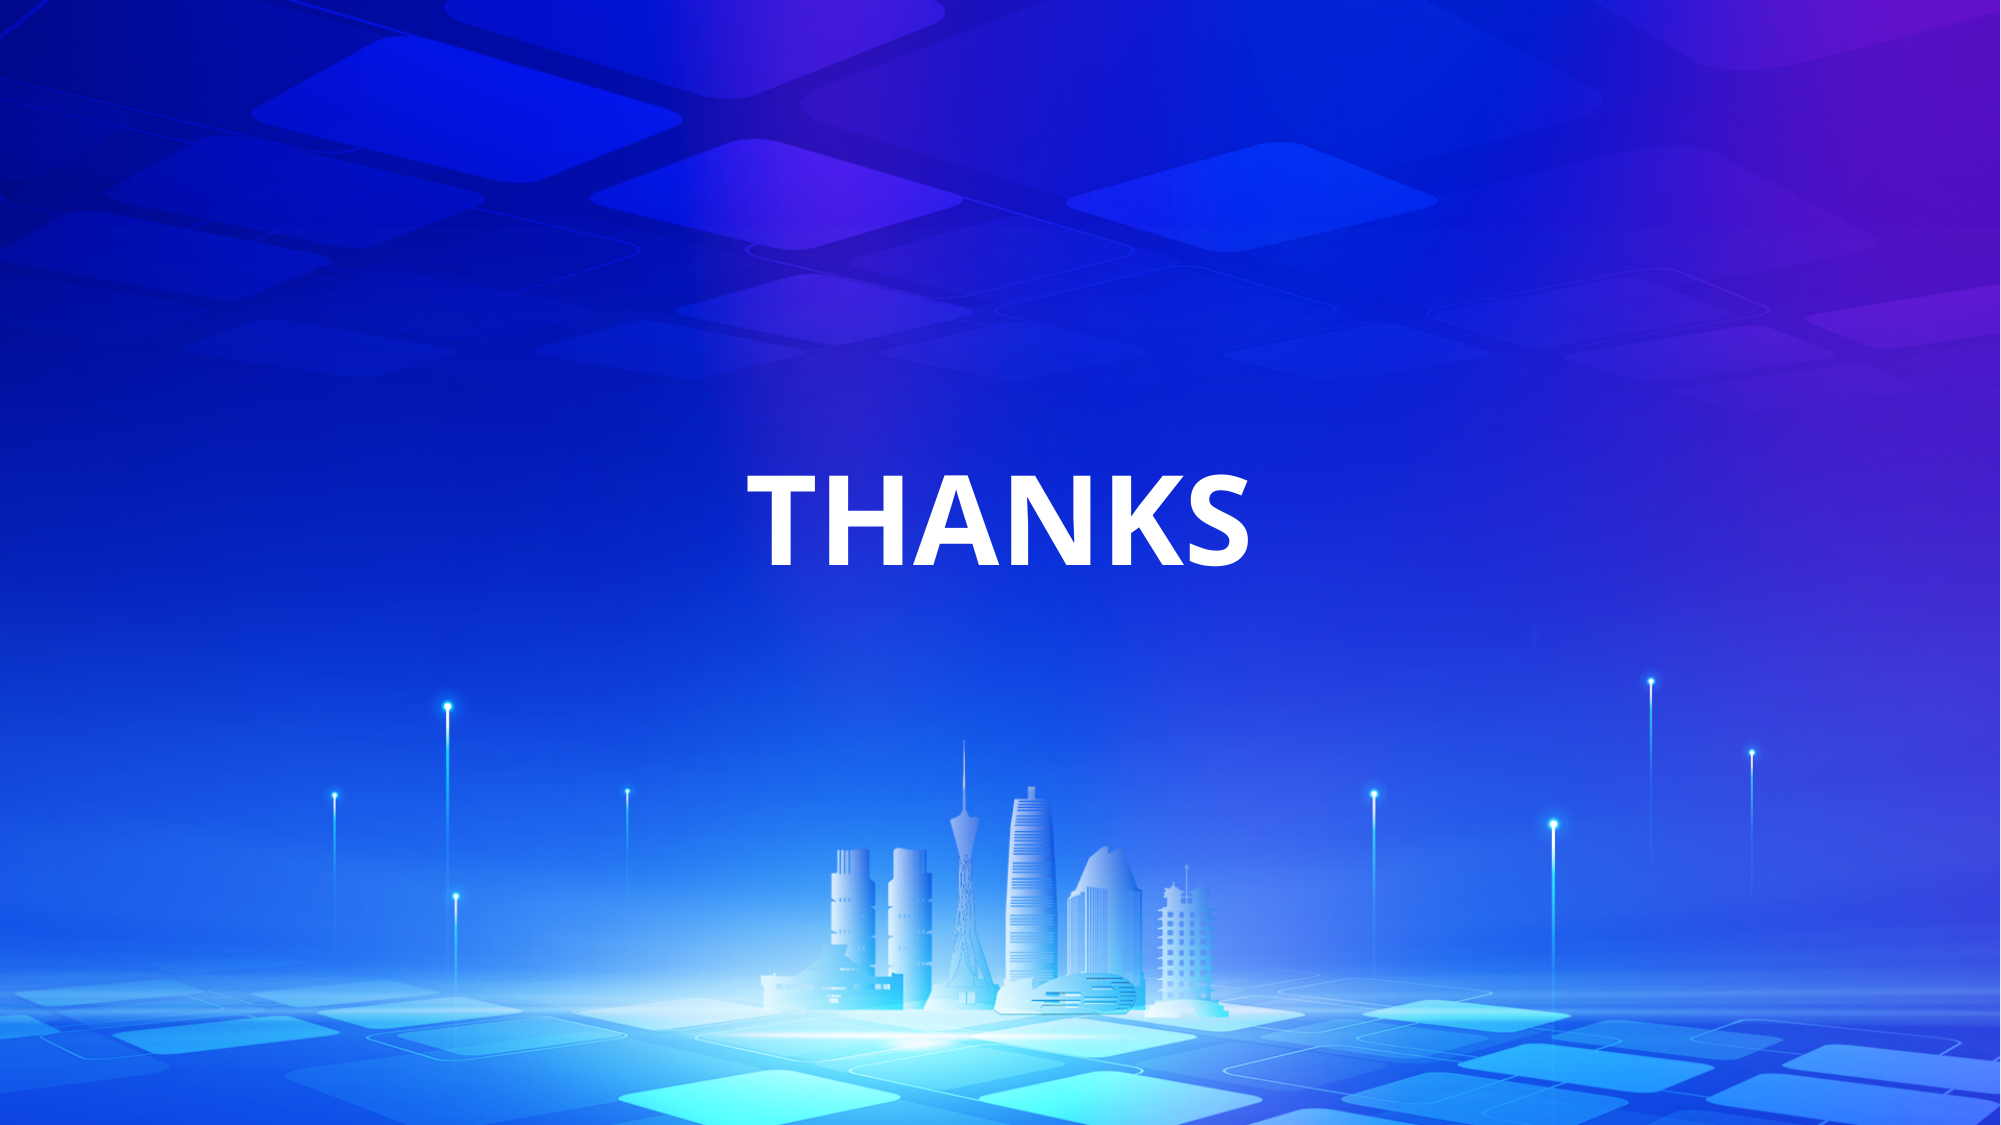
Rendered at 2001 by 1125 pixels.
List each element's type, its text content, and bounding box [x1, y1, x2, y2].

title THANKS [137, 387, 1863, 601]
picture [0, 0, 2001, 1125]
